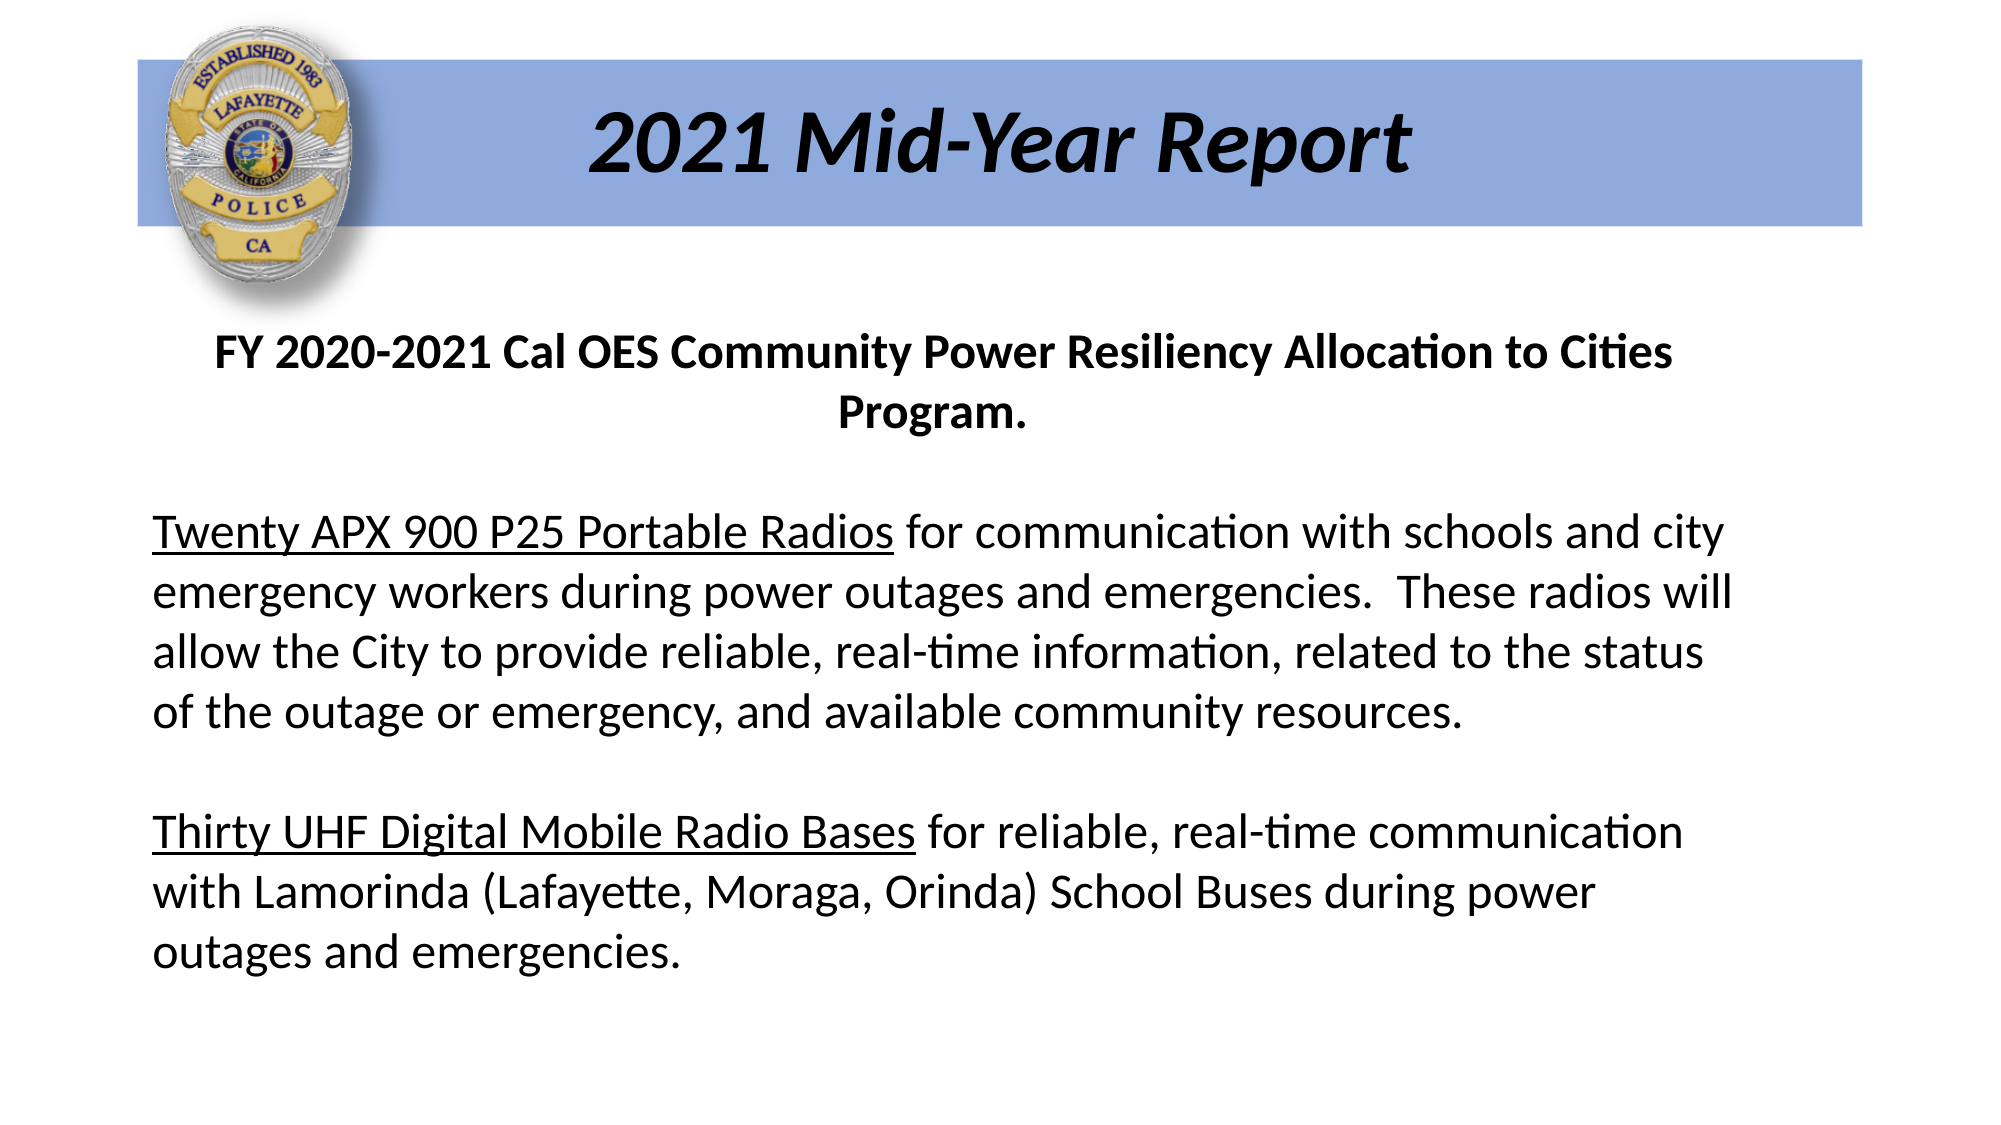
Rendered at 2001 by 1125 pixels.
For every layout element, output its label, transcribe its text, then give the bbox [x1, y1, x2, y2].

title 2021 Mid-Year Report [407, 59, 1863, 227]
text_box FY 2020-2021 Cal OES Community Power Resiliency Allocation to Cities Program. Twenty APX 900 P25 Portable Radios for communication with schools and city emergency workers during power outages and emergencies. These radios will allow the City to provide reliable, real-time information, related to the status of the outage or emergency, and available community resources. Thirty UHF Digital Mobile Radio Bases for reliable, real-time communication with Lamorinda (Lafayette, Moraga, Orinda) School Buses during power outages and emergencies. [137, 310, 1751, 986]
picture [137, 1, 407, 343]
